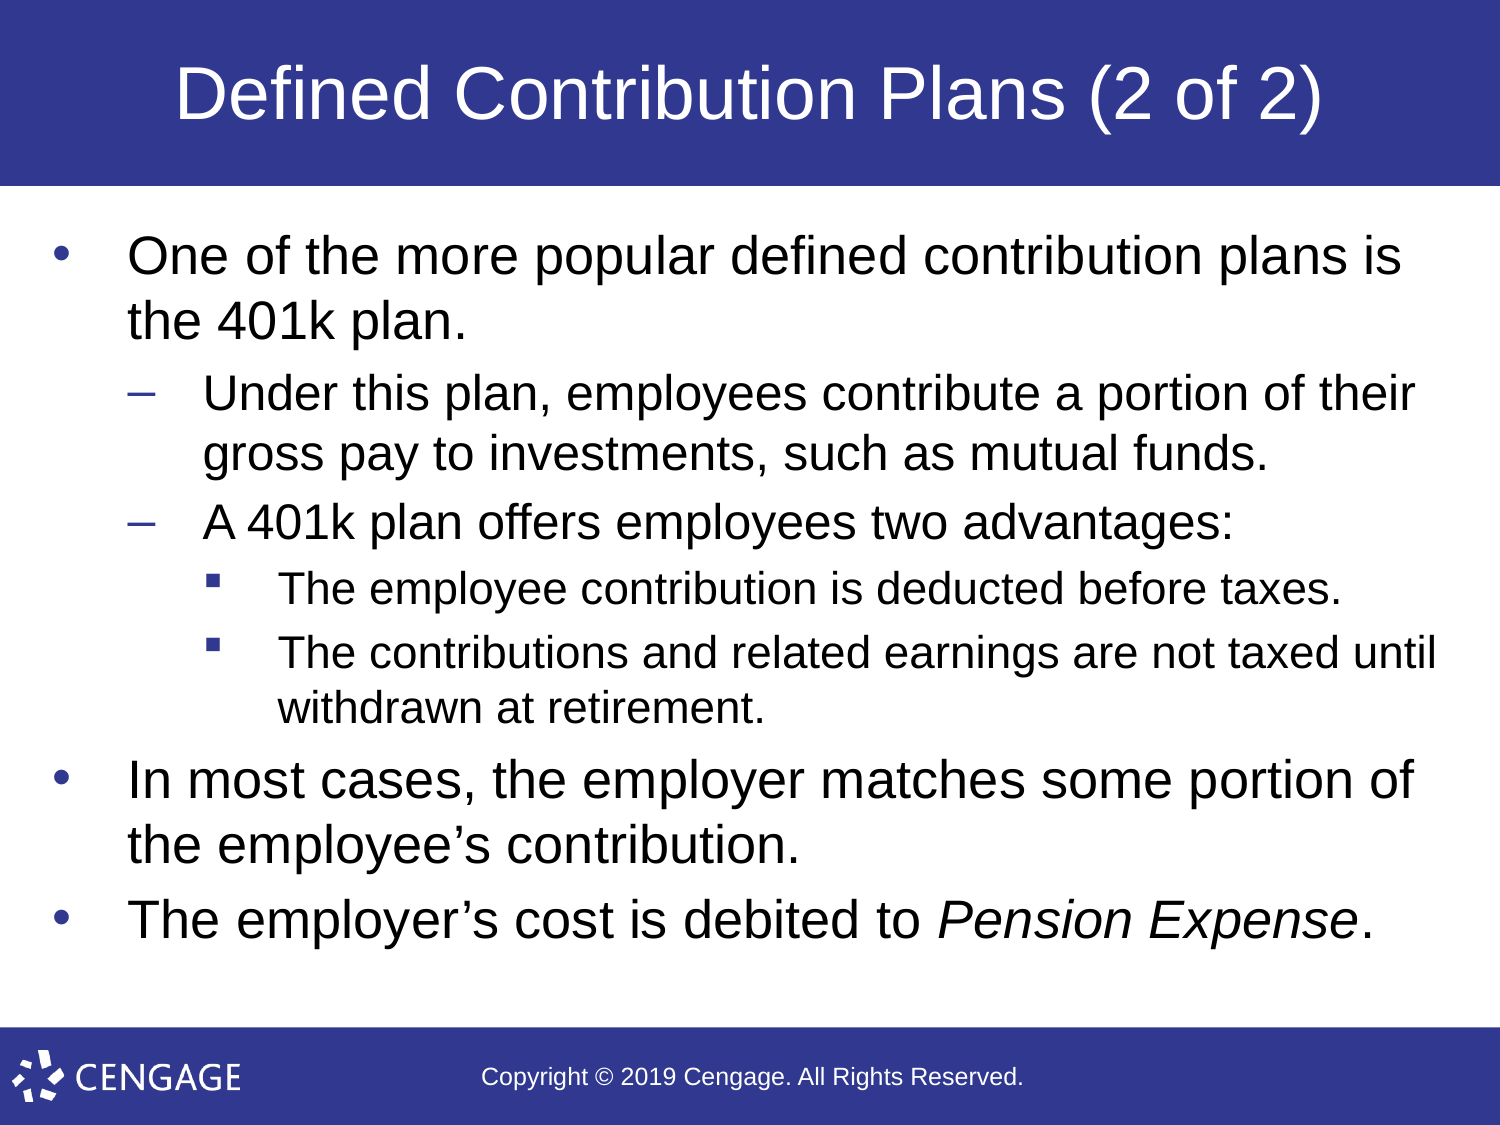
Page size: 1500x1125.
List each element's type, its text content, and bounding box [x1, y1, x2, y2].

title Defined Contribution Plans (2 of 2) [7, 4, 1493, 176]
picture [12, 1050, 240, 1102]
list One of the more popular defined contribution plans is the 401k plan. Under this plan, employees contribute a portion of their gross pay to investments, such as mutual funds. A 401k plan offers employees two advantages: The employee contribution is deducted before taxes. The contributions and related earnings are not taxed until withdrawn at retirement. In most cases, the employer matches some portion of the employee’s contribution. The employer’s cost is debited to Pension Expense. [37, 212, 1475, 1005]
